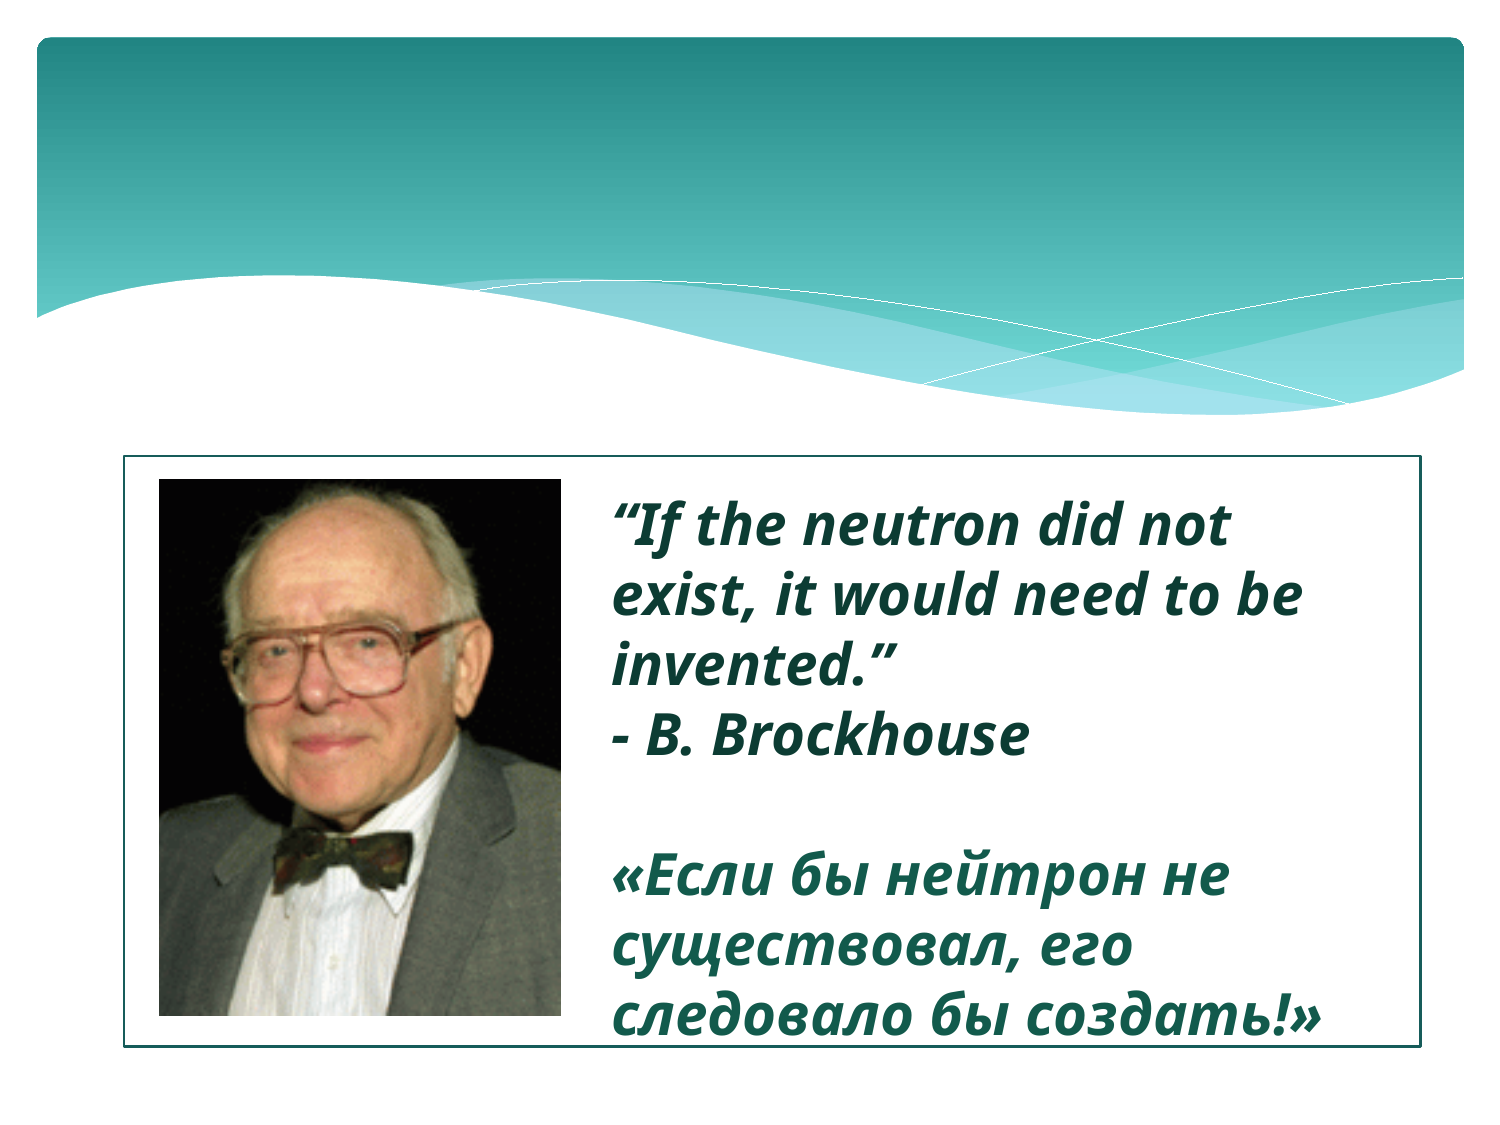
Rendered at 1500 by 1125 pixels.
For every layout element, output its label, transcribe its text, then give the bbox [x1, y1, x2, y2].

text_box “If the neutron did not exist, it would need to be invented.” - B. Brockhouse «Если бы нейтрон не существовал, его следовало бы создать!» [596, 479, 1400, 1055]
picture [159, 479, 562, 1016]
text_box [123, 455, 1422, 1048]
